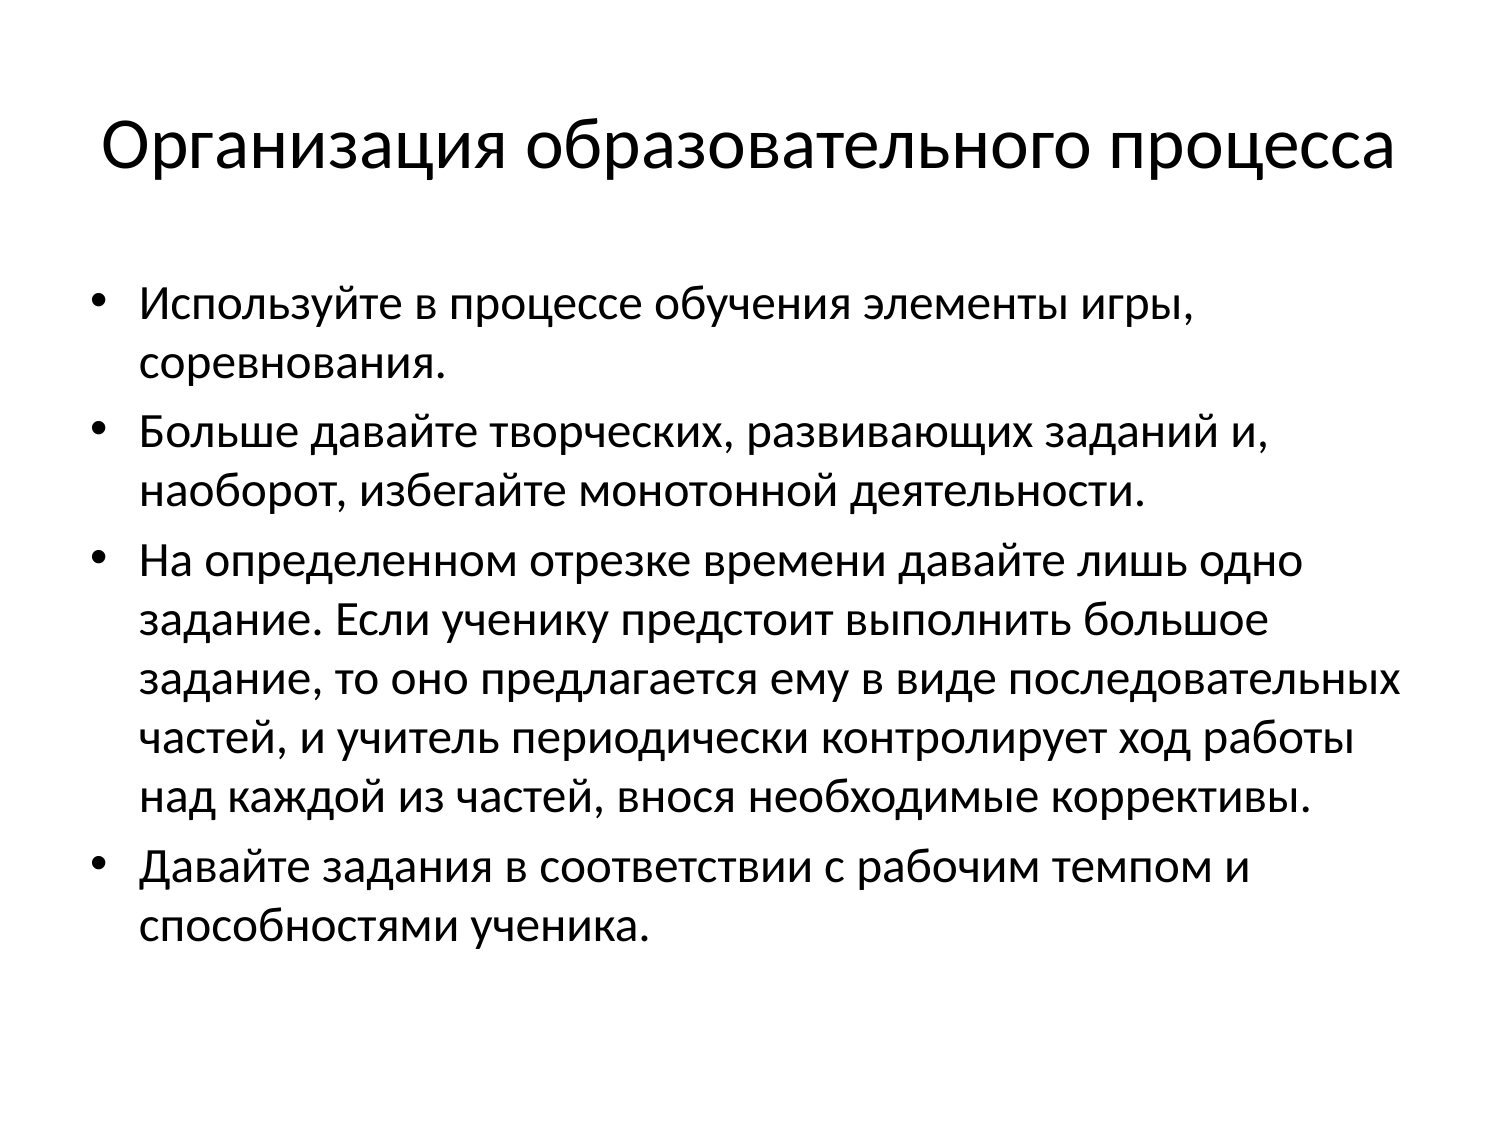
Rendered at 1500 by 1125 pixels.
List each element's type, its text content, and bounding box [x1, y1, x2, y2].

title Организация образовательного процесса [75, 45, 1425, 233]
list Используйте в процессе обучения элементы игры, соревнования. Больше давайте творческих, развивающих заданий и, наоборот, избегайте монотонной деятельности. На определенном отрезке времени давайте лишь одно задание. Если ученику предстоит выполнить большое задание, то оно предлагается ему в виде последовательных частей, и учитель периодически контролирует ход работы над каждой из частей, внося необходимые коррективы. Давайте задания в соответствии с рабочим темпом и способностями ученика. [75, 262, 1425, 1005]
